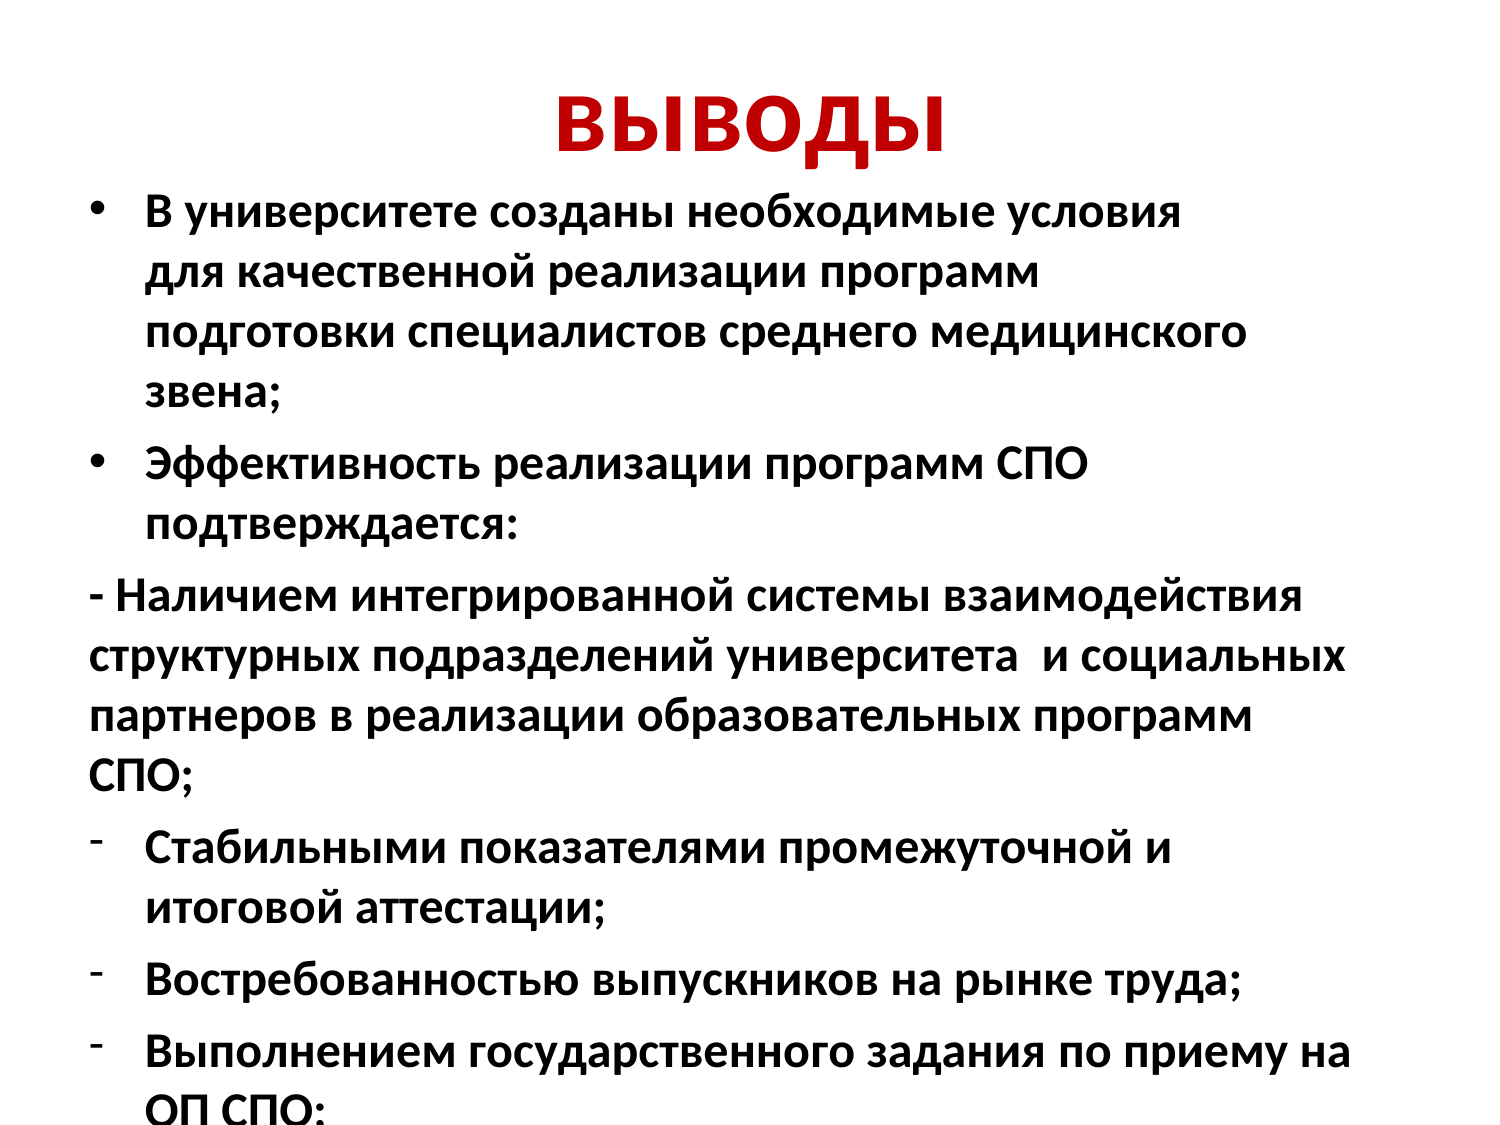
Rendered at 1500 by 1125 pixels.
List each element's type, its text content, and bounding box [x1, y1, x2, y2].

text_box В университете созданы необходимые условия для качественной реализации программ подготовки специалистов среднего медицинского звена; Эффективность реализации программ СПО подтверждается: - Наличием интегрированной системы взаимодействия структурных подразделений университета и социальных партнеров в реализации образовательных программ СПО; Стабильными показателями промежуточной и итоговой аттестации; Востребованностью выпускников на рынке труда; Выполнением государственного задания по приему на ОП СПО; Высоким уровнем социализации студентов. [86, 177, 1426, 1125]
title выводы [71, 39, 1429, 228]
